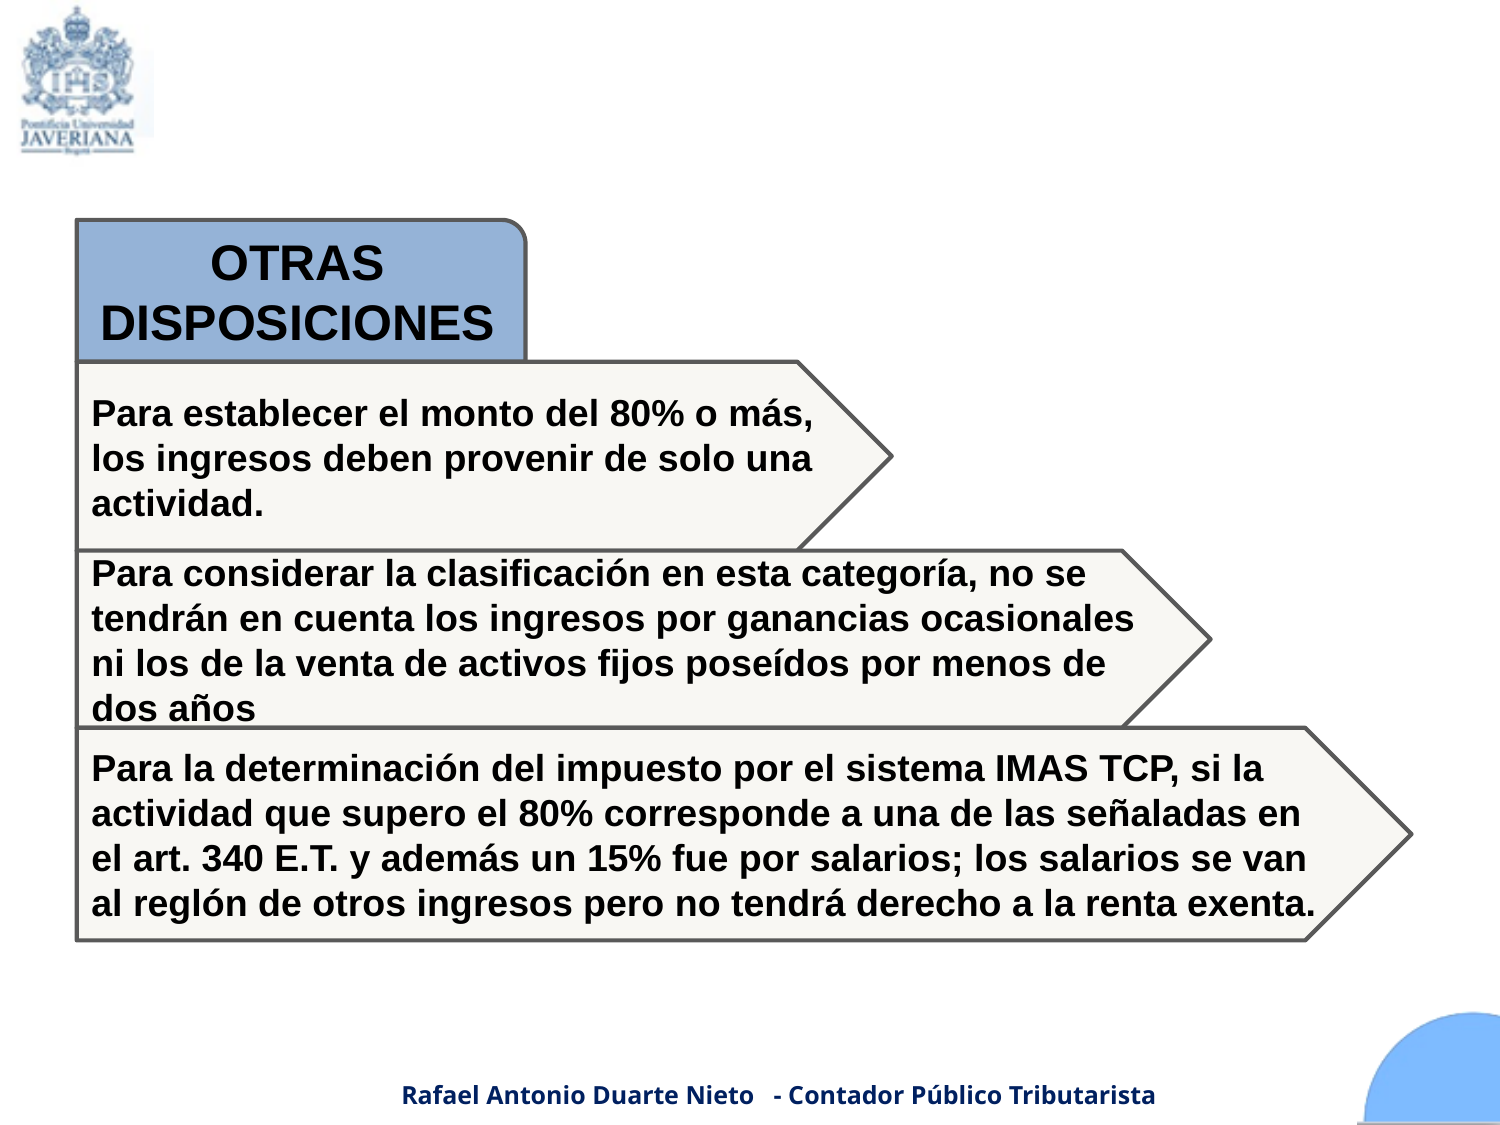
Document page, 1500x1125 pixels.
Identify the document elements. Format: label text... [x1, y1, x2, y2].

picture [0, 0, 154, 172]
text_box Para la determinación del impuesto por el sistema IMAS TCP, si la actividad que supero el 80% corresponde a una de las señaladas en el art. 340 E.T. y además un 15% fue por salarios; los salarios se van al reglón de otros ingresos pero no tendrá derecho a la renta exenta. [74, 725, 1414, 943]
footer Rafael Antonio Duarte Nieto - Contador Público Tributarista [383, 1064, 1176, 1125]
picture [1357, 1004, 1500, 1125]
text_box Para considerar la clasificación en esta categoría, no se tendrán en cuenta los ingresos por ganancias ocasionales ni los de la venta de activos fijos poseídos por menos de dos años [74, 548, 1213, 726]
text_box OTRAS DISPOSICIONES [74, 217, 528, 364]
text_box Para establecer el monto del 80% o más, los ingresos deben provenir de solo una actividad. [74, 359, 894, 549]
